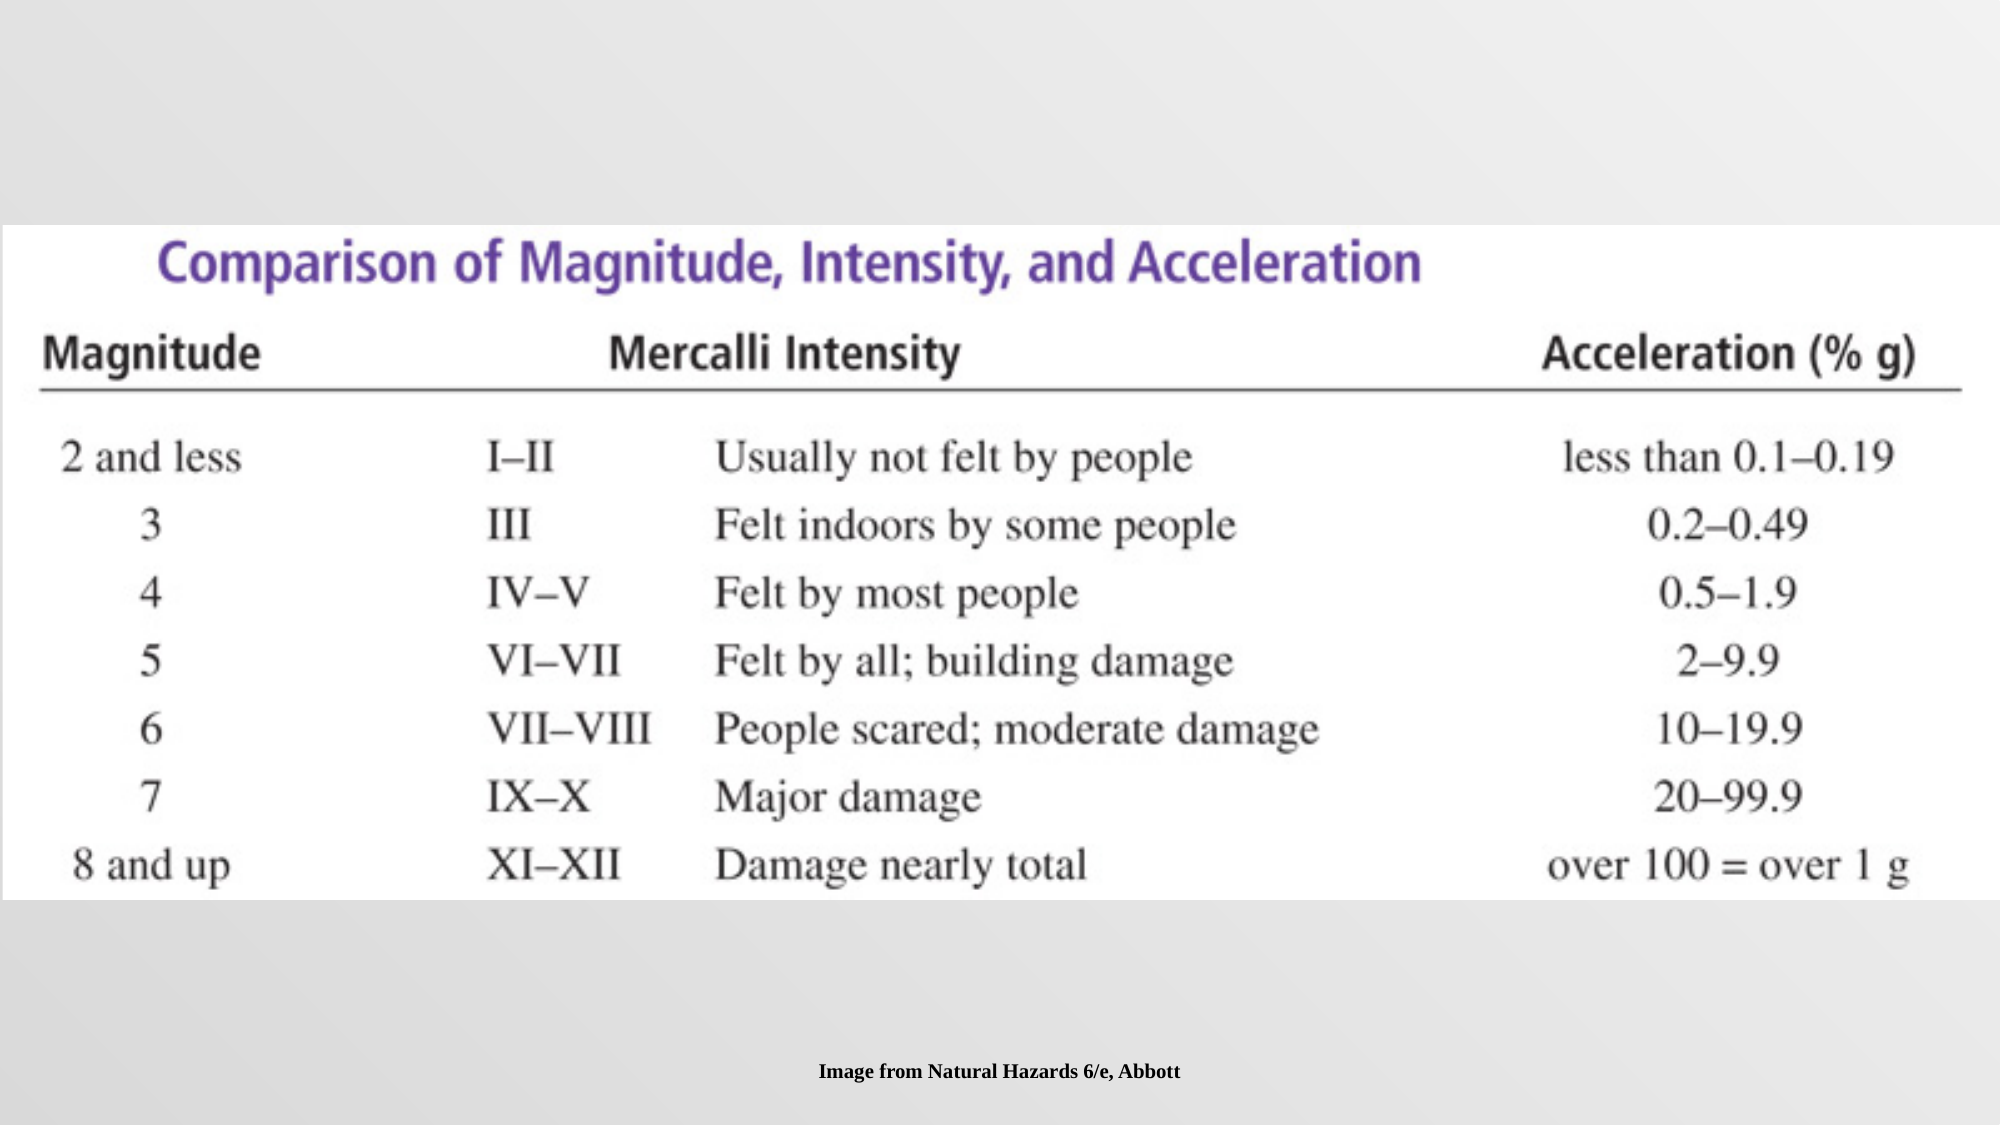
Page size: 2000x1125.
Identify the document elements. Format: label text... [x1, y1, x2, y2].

text_box Image from Natural Hazards 6/e, Abbott [803, 1050, 1196, 1090]
picture [2, 224, 2000, 900]
